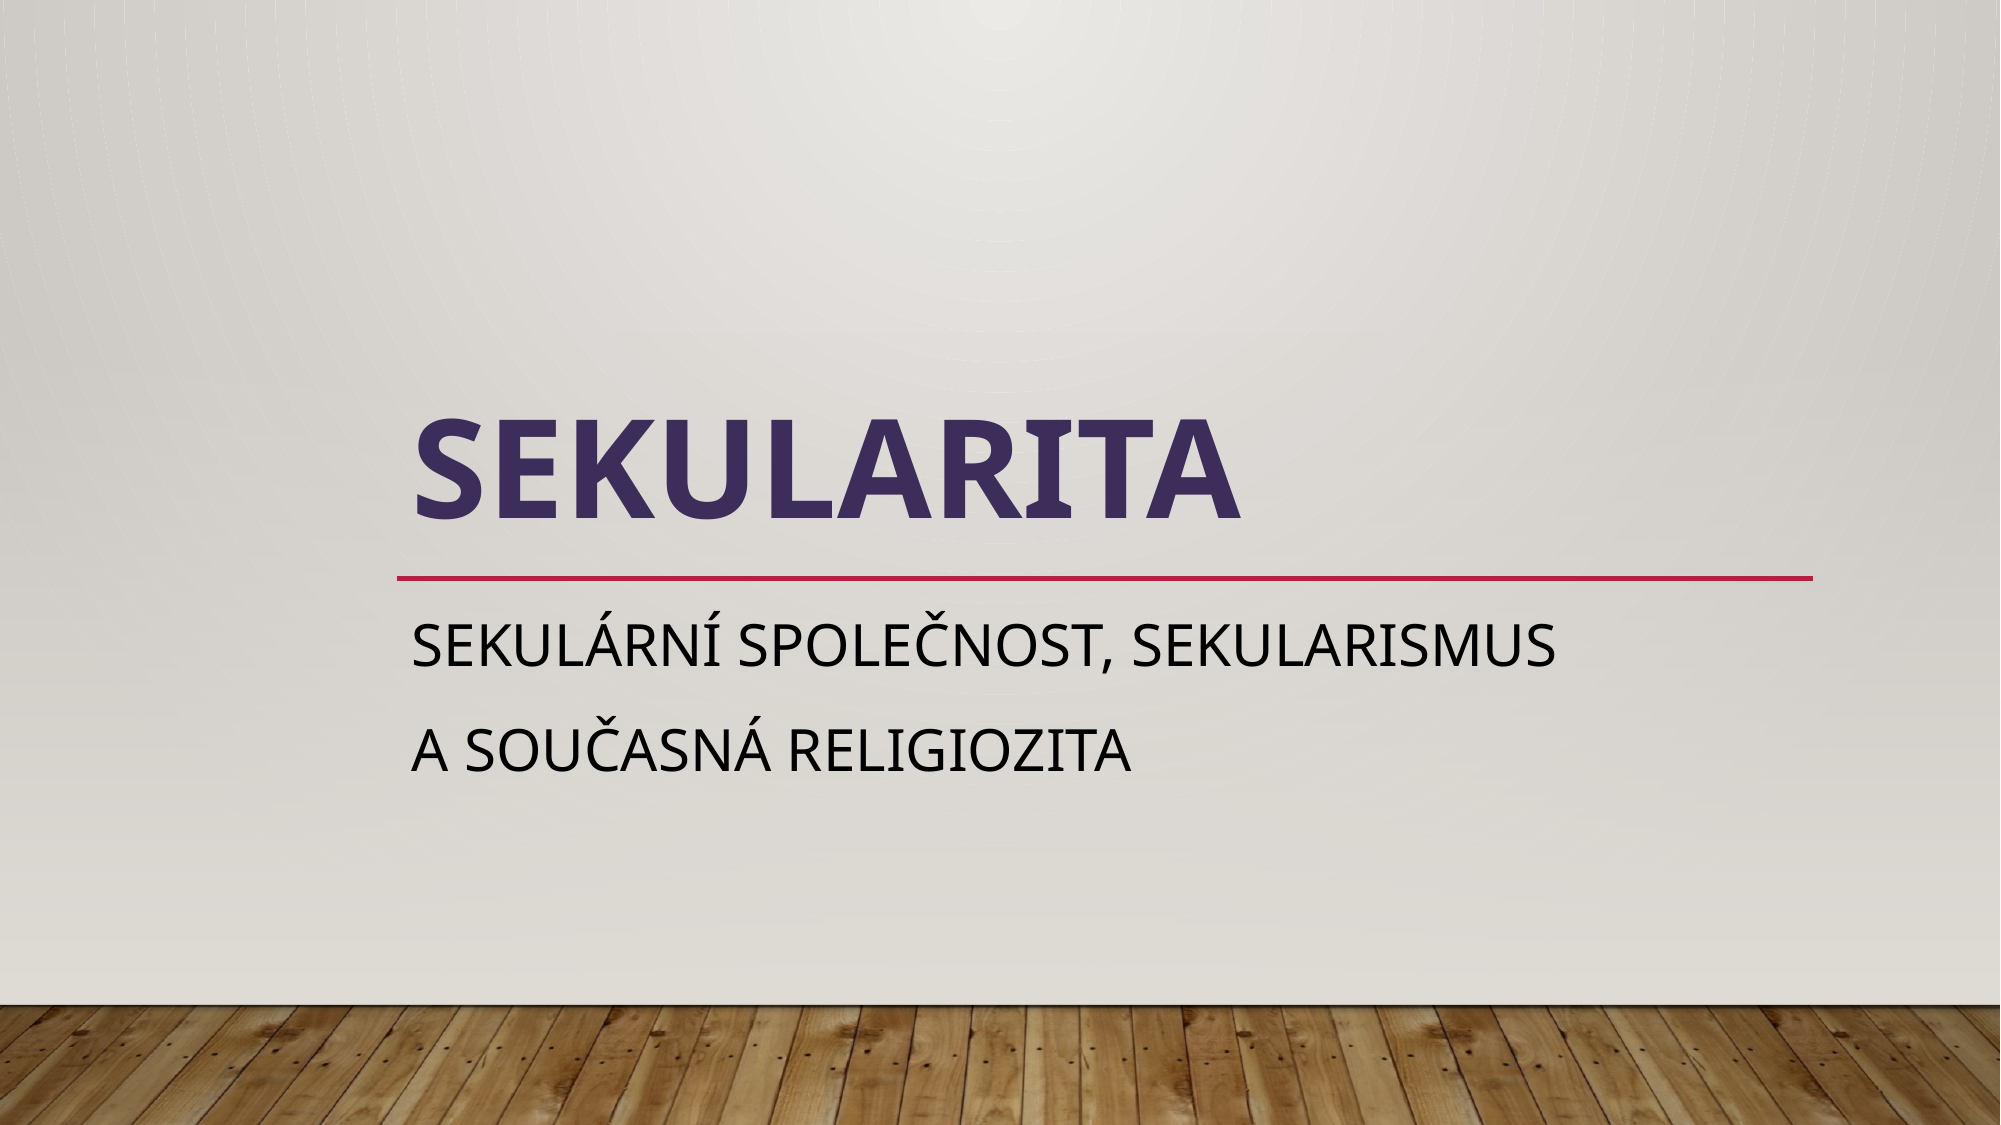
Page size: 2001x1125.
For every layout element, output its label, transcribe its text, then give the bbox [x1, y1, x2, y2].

picture [0, 1005, 2000, 1125]
title Sekularita [396, 131, 1814, 549]
subtitle Sekulární společnost, sekularismus a současná religiozita [396, 579, 1814, 740]
